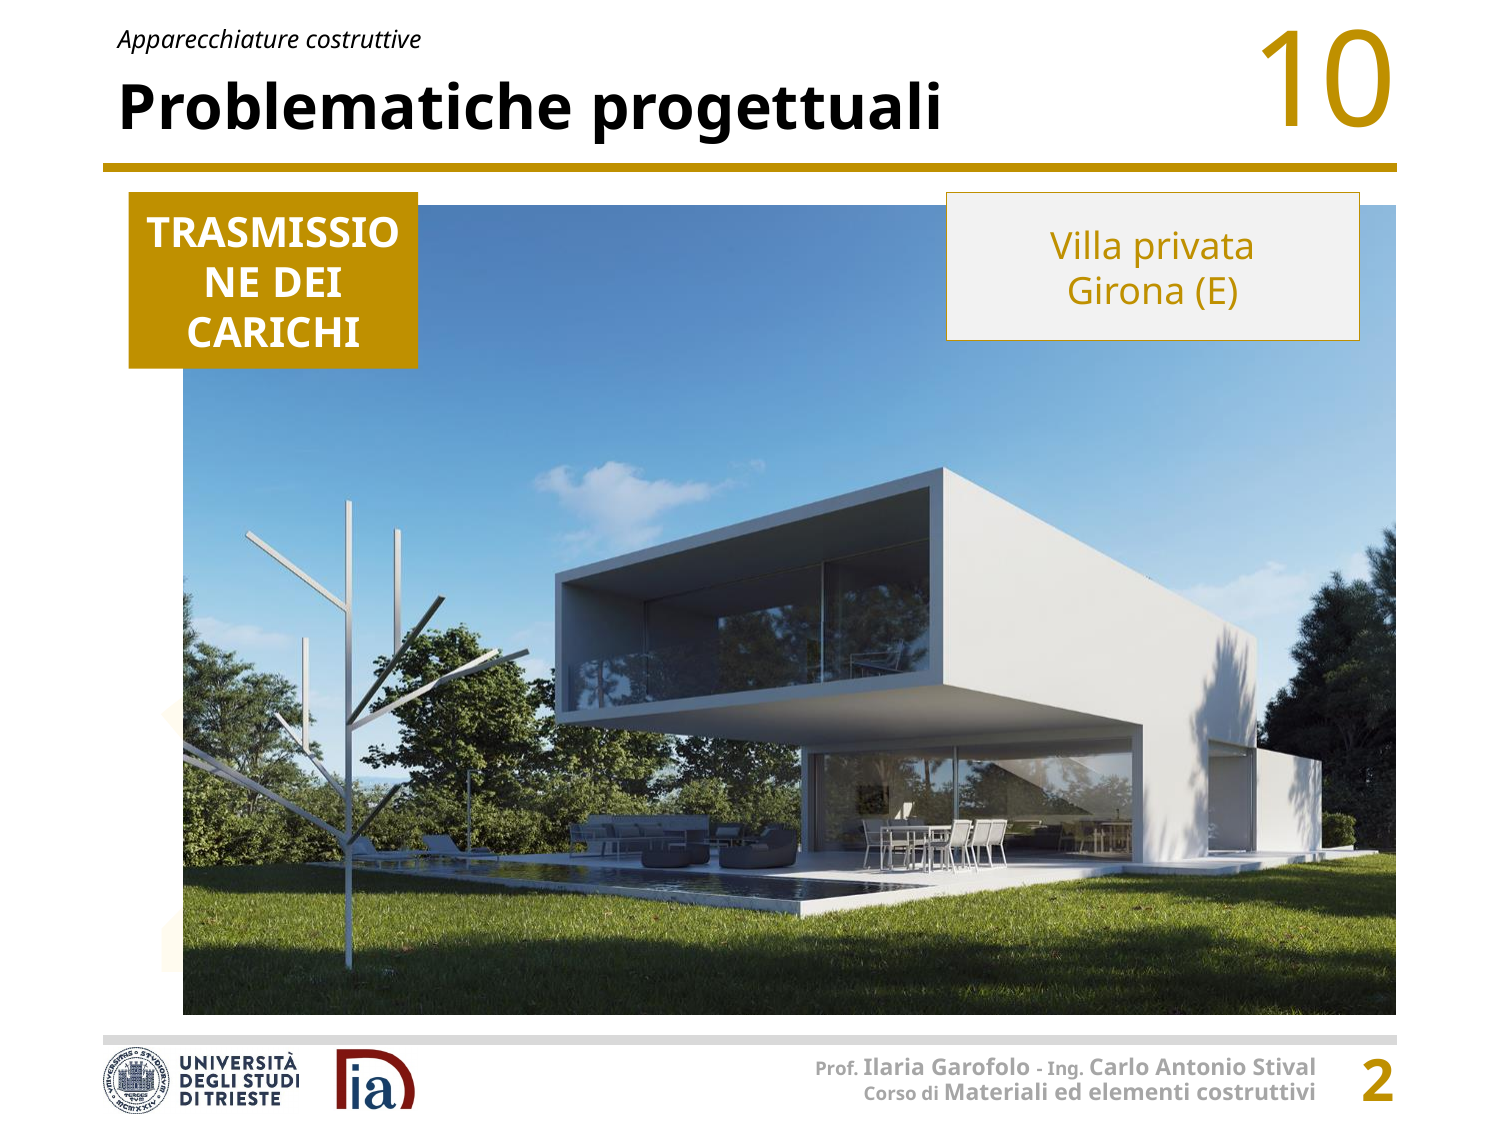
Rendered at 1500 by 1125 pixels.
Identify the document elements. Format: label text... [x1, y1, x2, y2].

picture [103, 1047, 299, 1114]
title Problematiche progettuali [103, 59, 1183, 168]
text_box Villa privata Girona (E) [946, 192, 1360, 205]
text_box TRASMISSIONE DEI CARICHI [128, 192, 419, 369]
picture [182, 205, 1396, 1015]
picture [333, 1047, 418, 1111]
